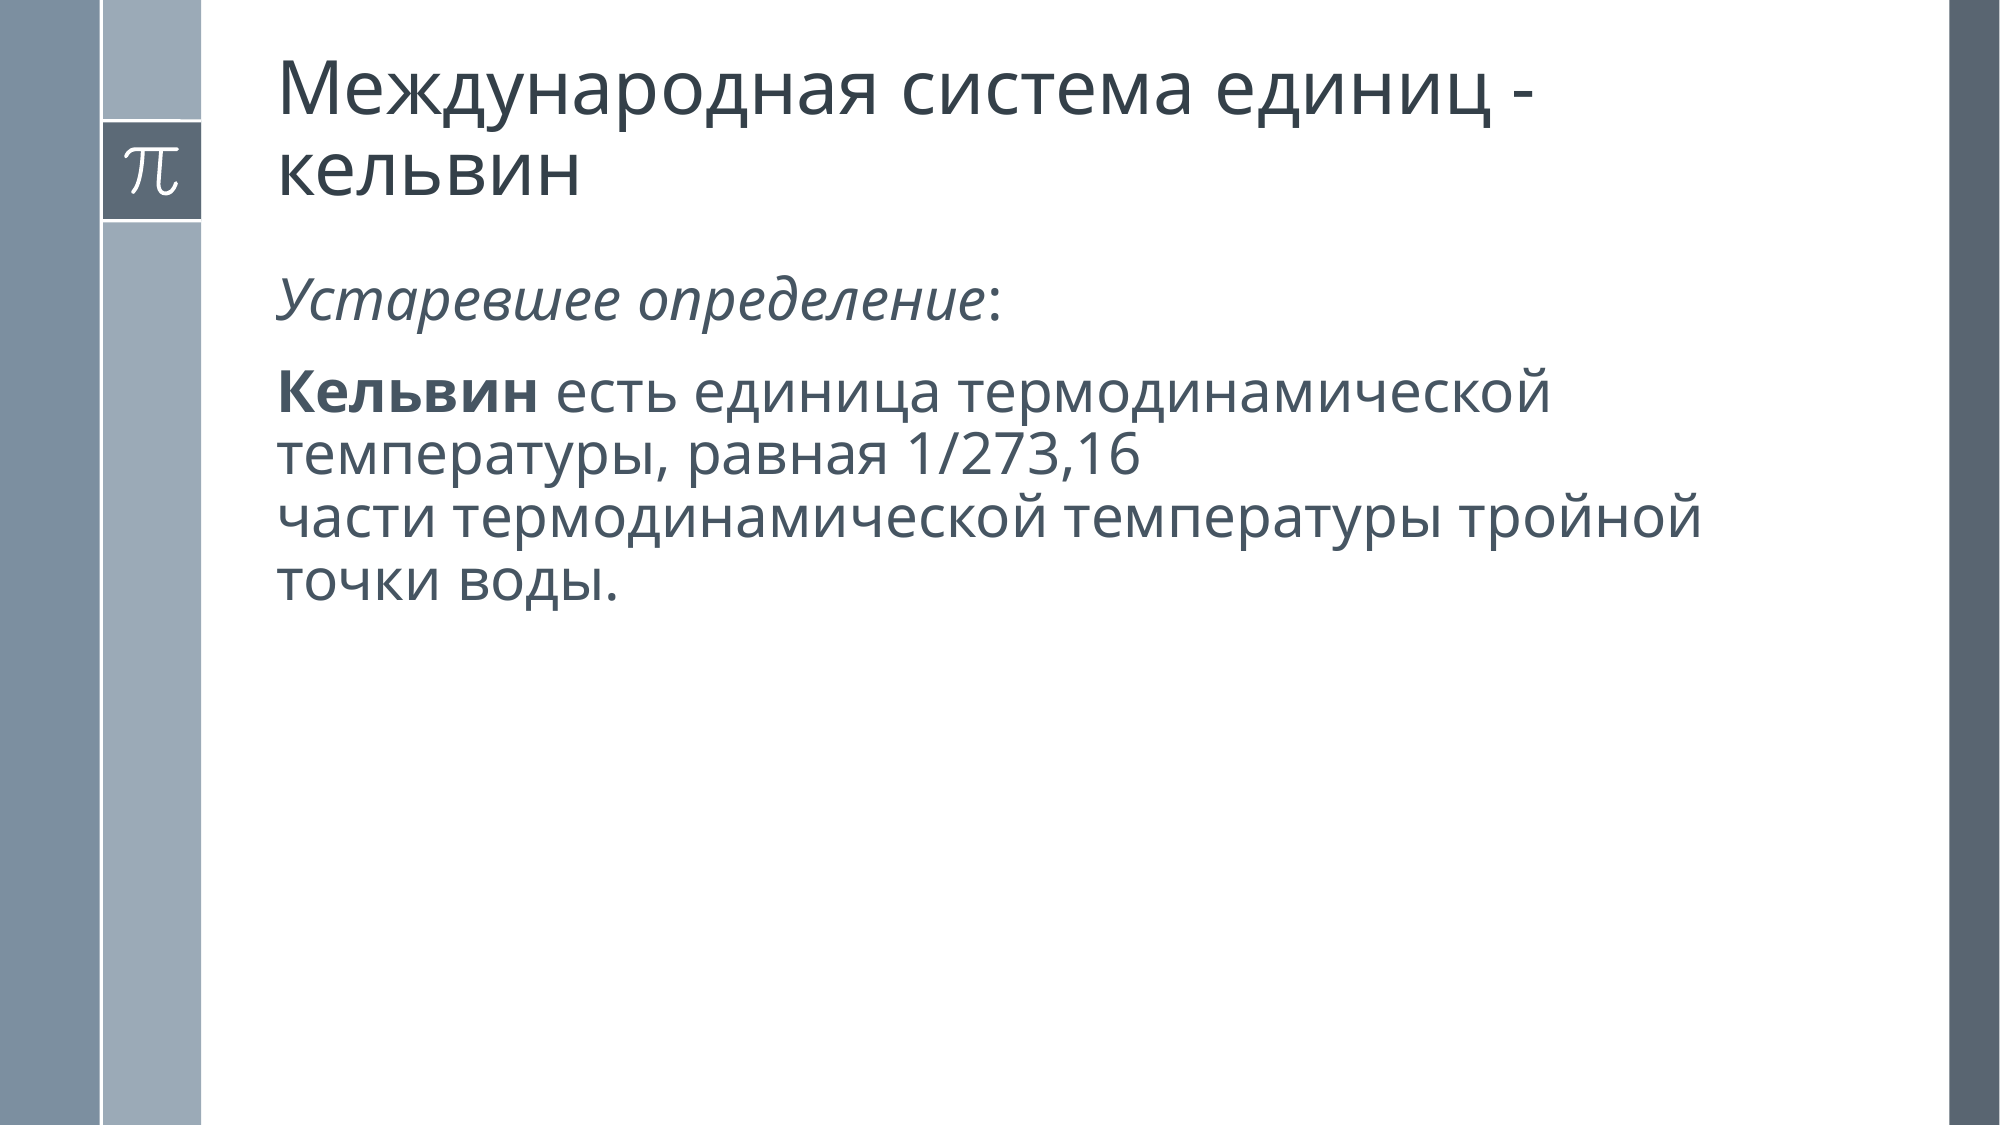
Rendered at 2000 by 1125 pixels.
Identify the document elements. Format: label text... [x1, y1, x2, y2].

text_box Международная система единиц - кельвин [261, 29, 1867, 233]
text_box Устаревшее определение: Кельвин есть единица термодинамической температуры, равная 1/273,16 части термодинамической температуры тройной точки воды. [261, 262, 1867, 1013]
